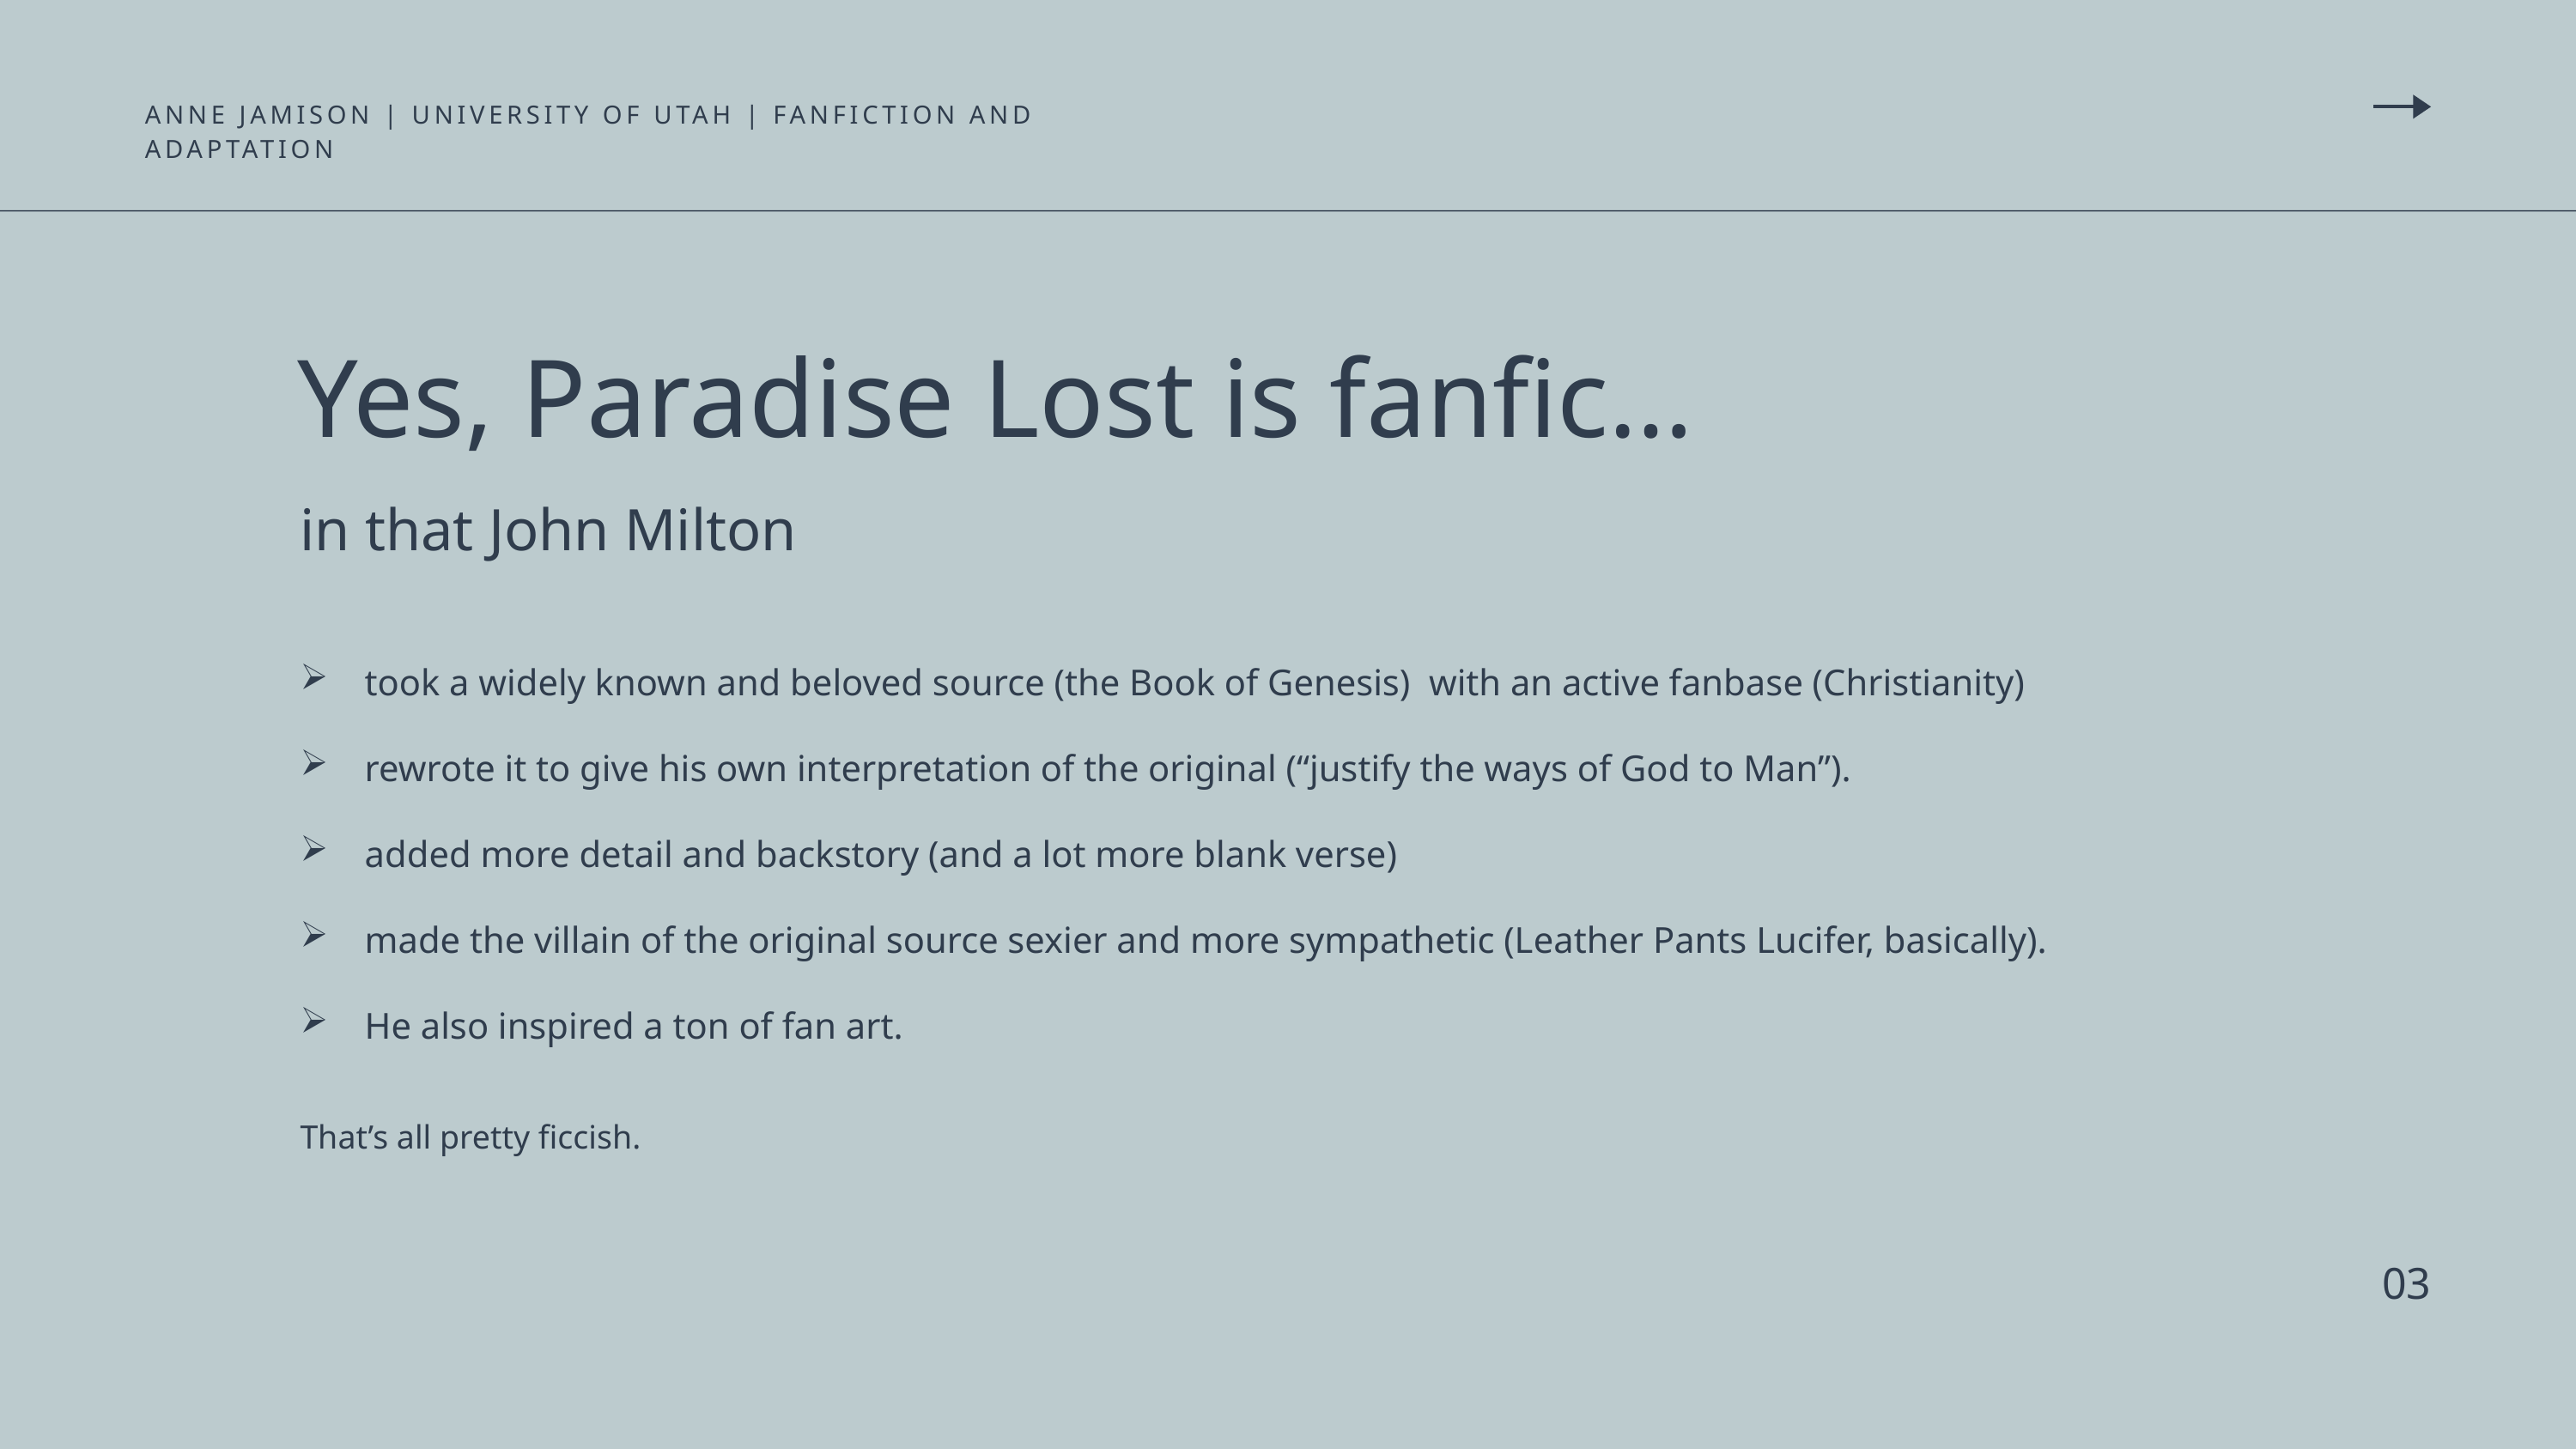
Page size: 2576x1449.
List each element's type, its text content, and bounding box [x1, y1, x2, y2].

text_box 03 [2344, 1247, 2432, 1308]
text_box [2372, 94, 2432, 119]
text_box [297, 312, 2279, 1449]
text_box ANNE JAMISON | UNIVERSITY OF UTAH | FANFICTION AND ADAPTATION [144, 94, 1224, 164]
